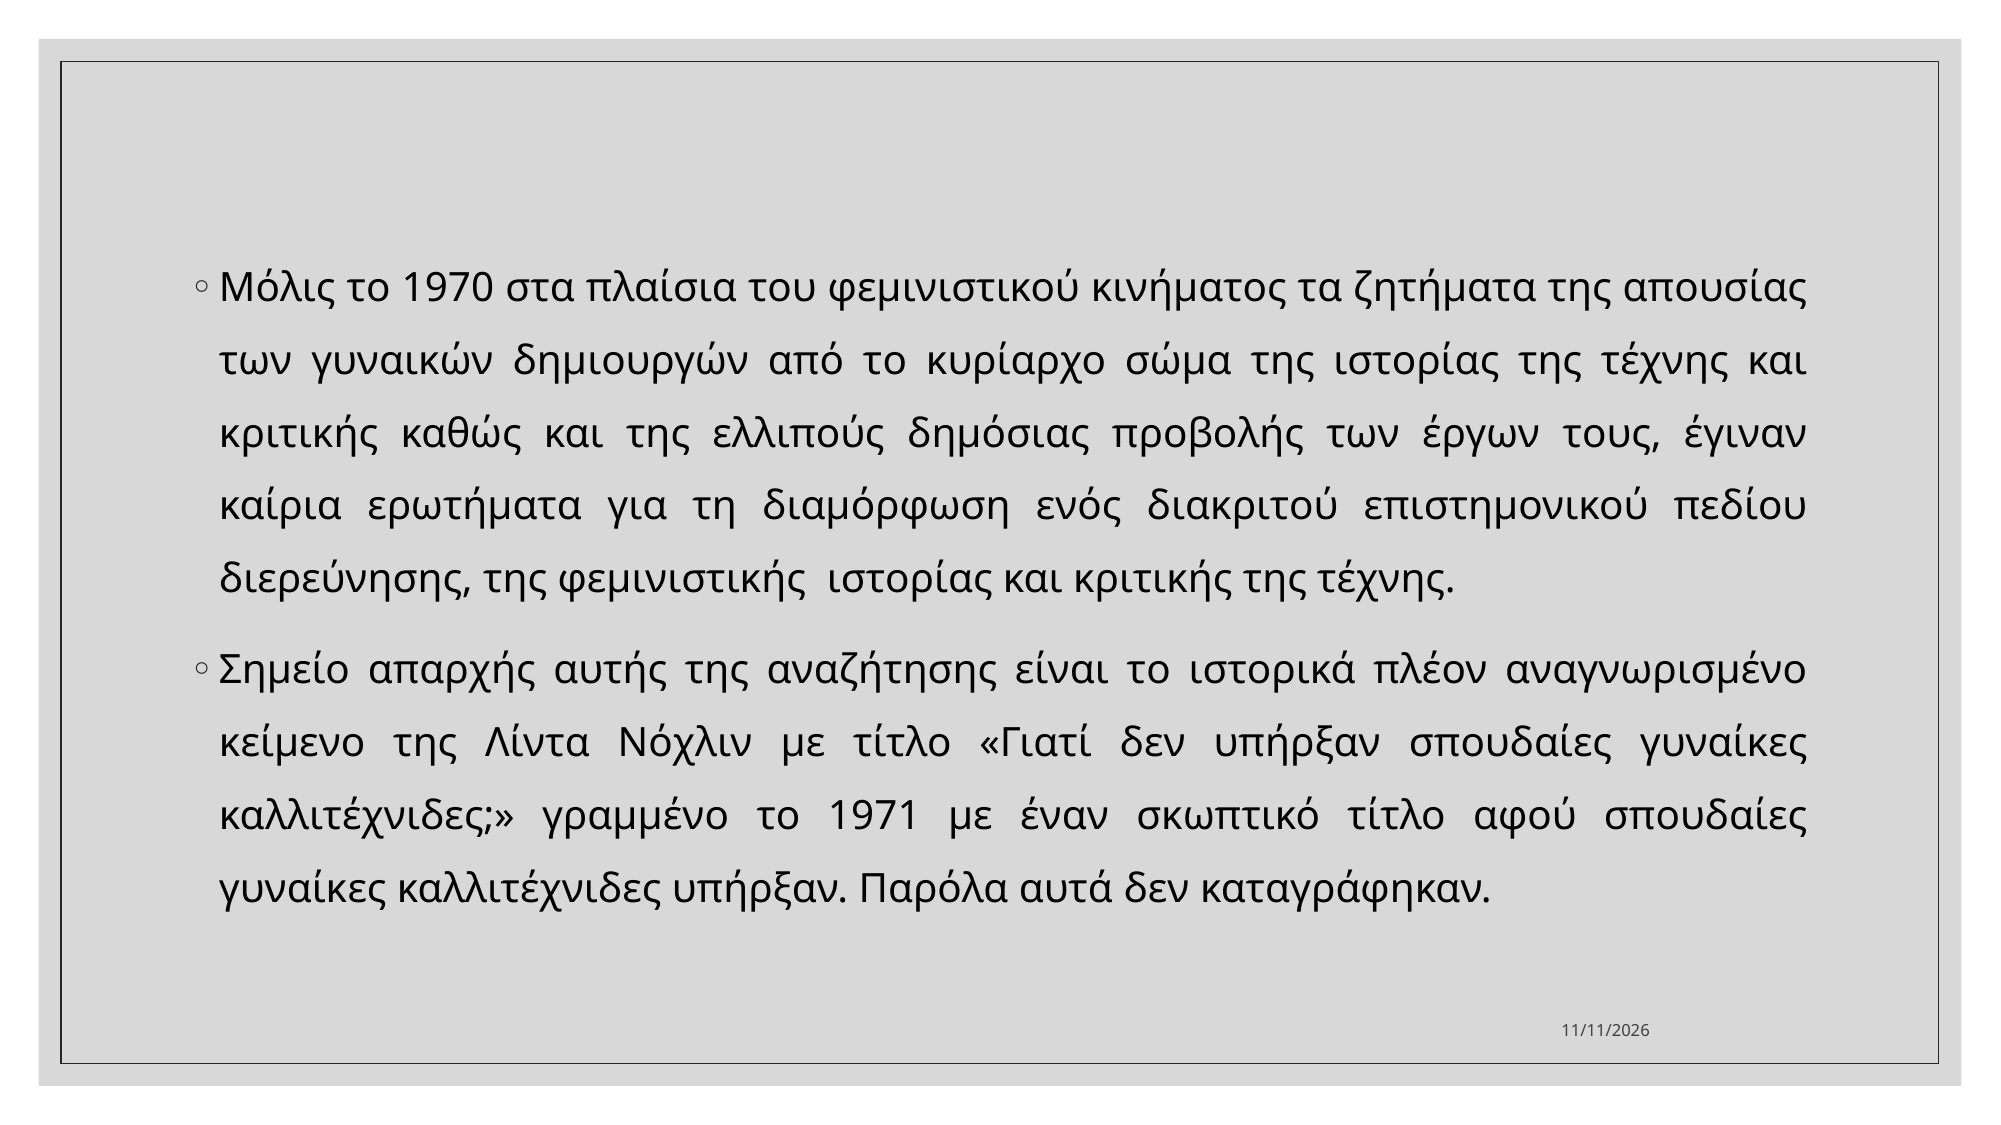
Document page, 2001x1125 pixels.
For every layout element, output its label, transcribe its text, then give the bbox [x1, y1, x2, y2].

list Μόλις το 1970 στα πλαίσια του φεμινιστικού κινήματος τα ζητήματα της απουσίας των γυναικών δημιουργών από το κυρίαρχο σώμα της ιστορίας της τέχνης και κριτικής καθώς και της ελλιπούς δημόσιας προβολής των έργων τους, έγιναν καίρια ερωτήματα για τη διαμόρφωση ενός διακριτού επιστημονικού πεδίου διερεύνησης, της φεμινιστικής ιστορίας και κριτικής της τέχνης. Σημείο απαρχής αυτής της αναζήτησης είναι το ιστορικά πλέον αναγνωρισμένο κείμενο της Λίντα Νόχλιν με τίτλο «Γιατί δεν υπήρξαν σπουδαίες γυναίκες καλλιτέχνιδες;» γραμμένο το 1971 με έναν σκωπτικό τίτλο αφού σπουδαίες γυναίκες καλλιτέχνιδες υπήρξαν. Παρόλα αυτά δεν καταγράφηκαν. [174, 229, 1825, 977]
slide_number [1190, 990, 1665, 1050]
